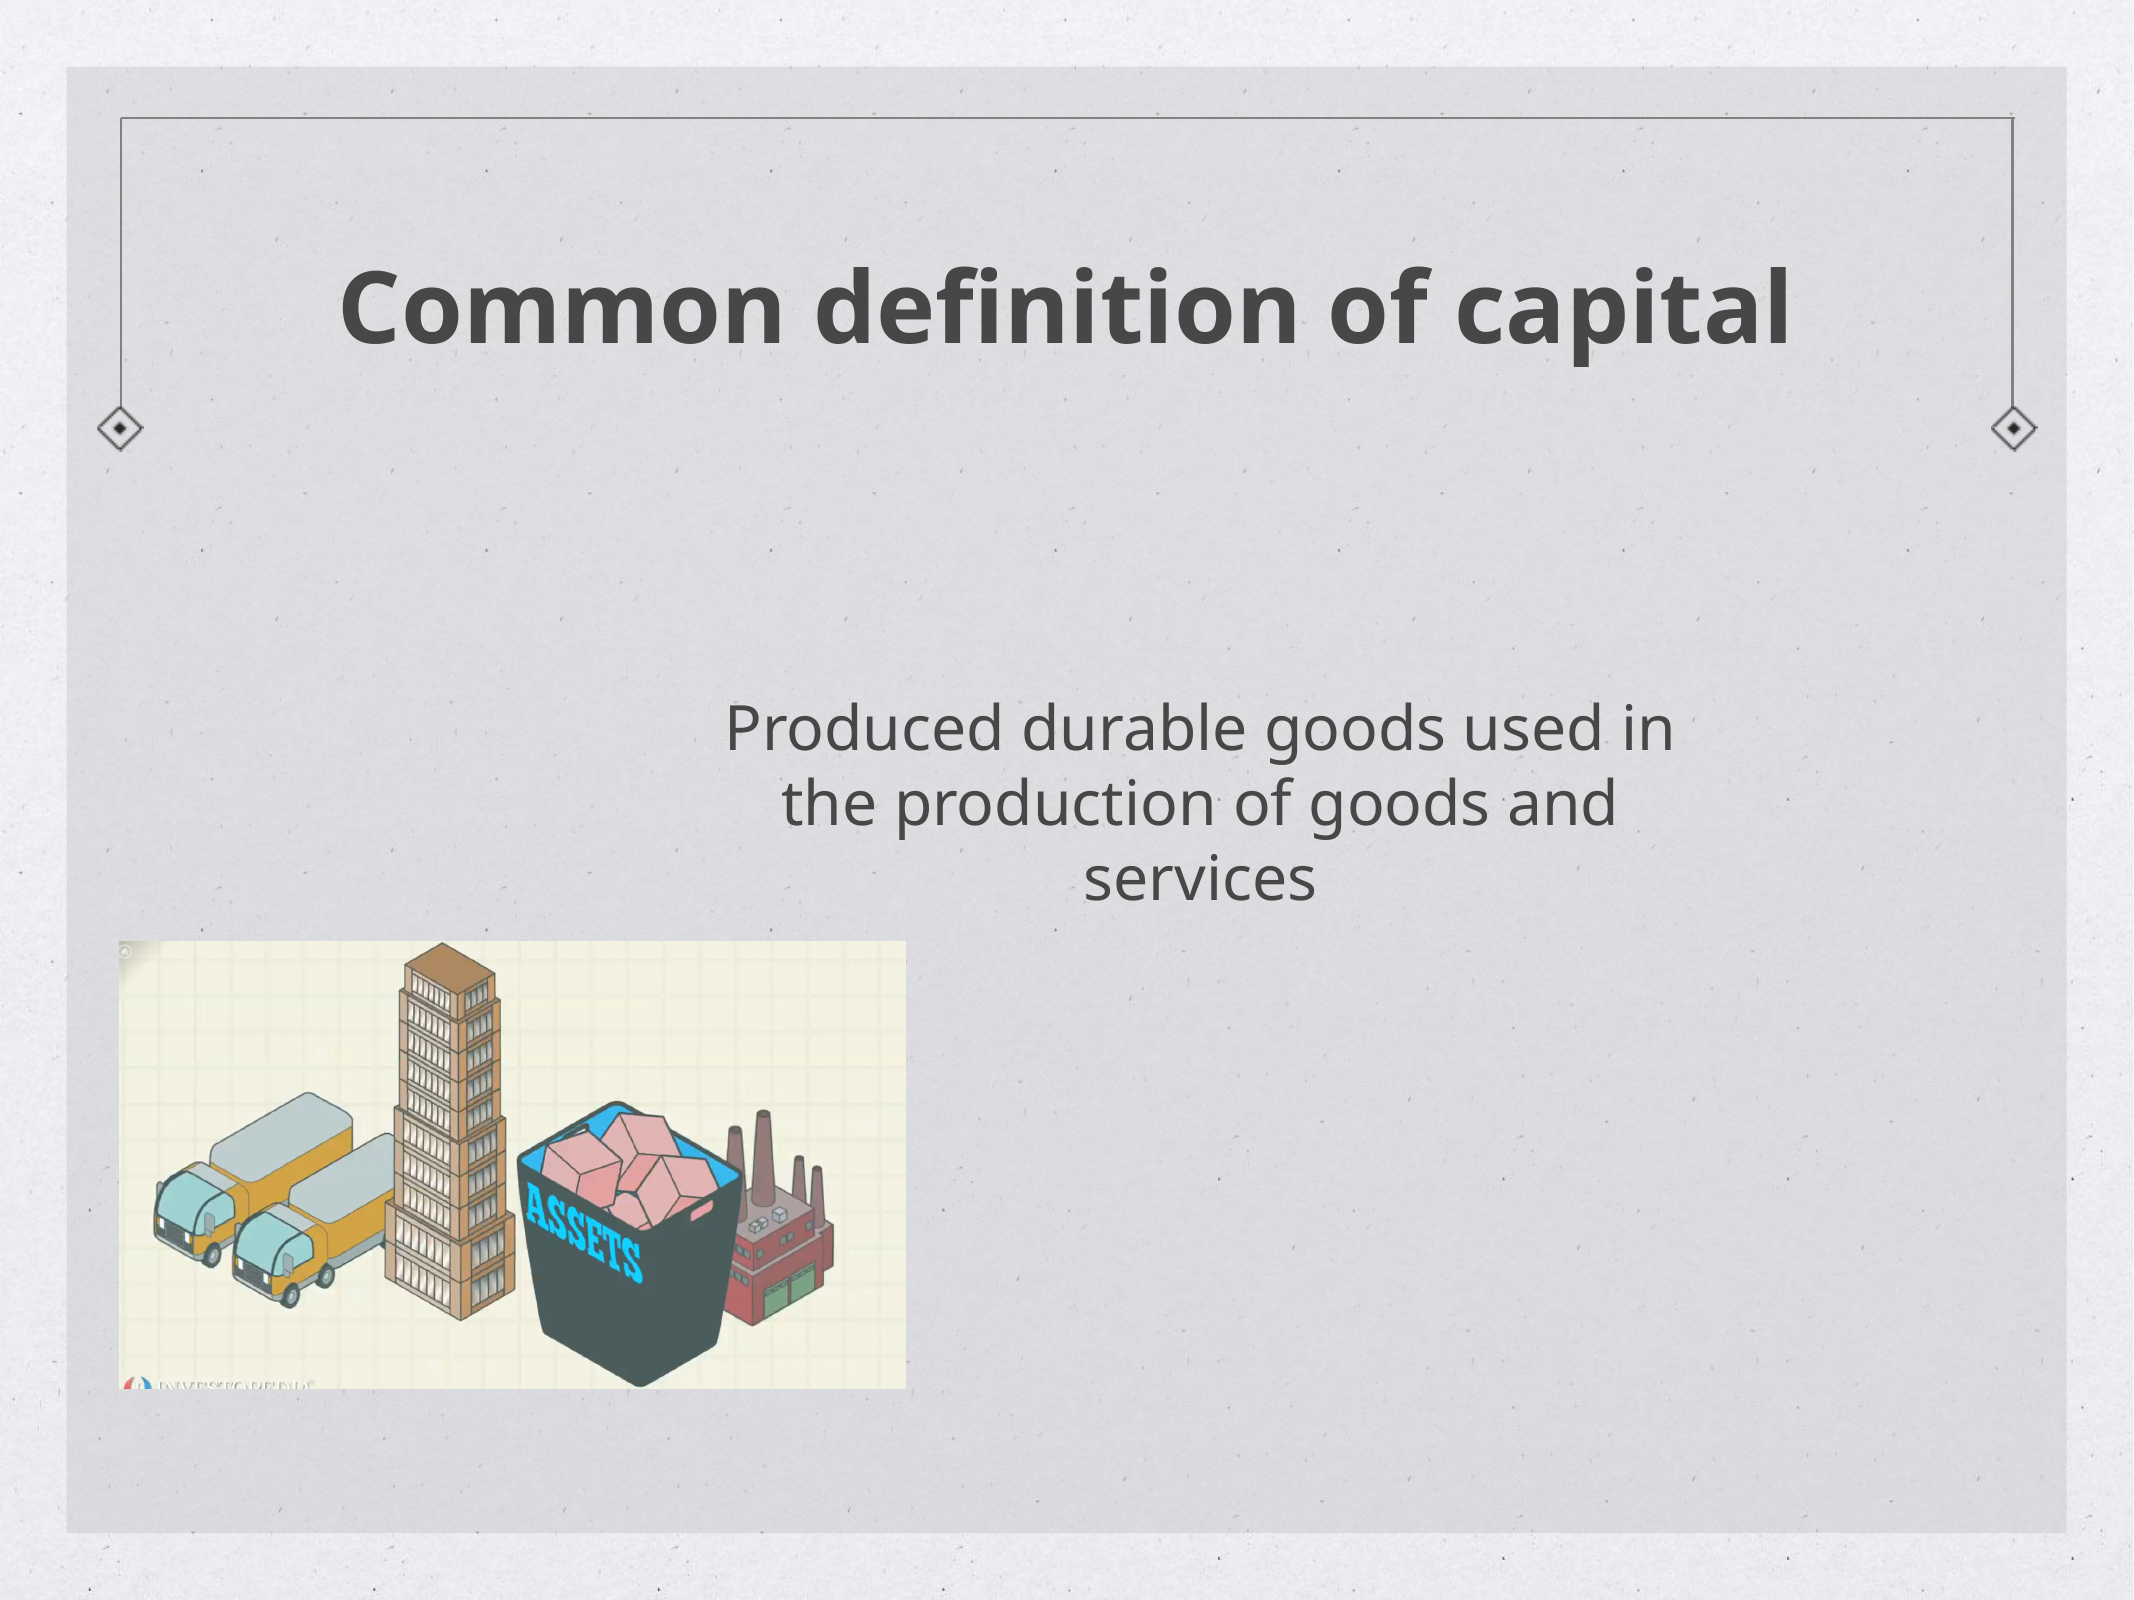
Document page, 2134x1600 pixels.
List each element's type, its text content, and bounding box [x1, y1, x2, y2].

picture [0, 0, 2134, 1600]
title Common definition of capital [170, 137, 1963, 482]
text_box Produced durable goods used in the production of goods and services [713, 718, 1689, 882]
